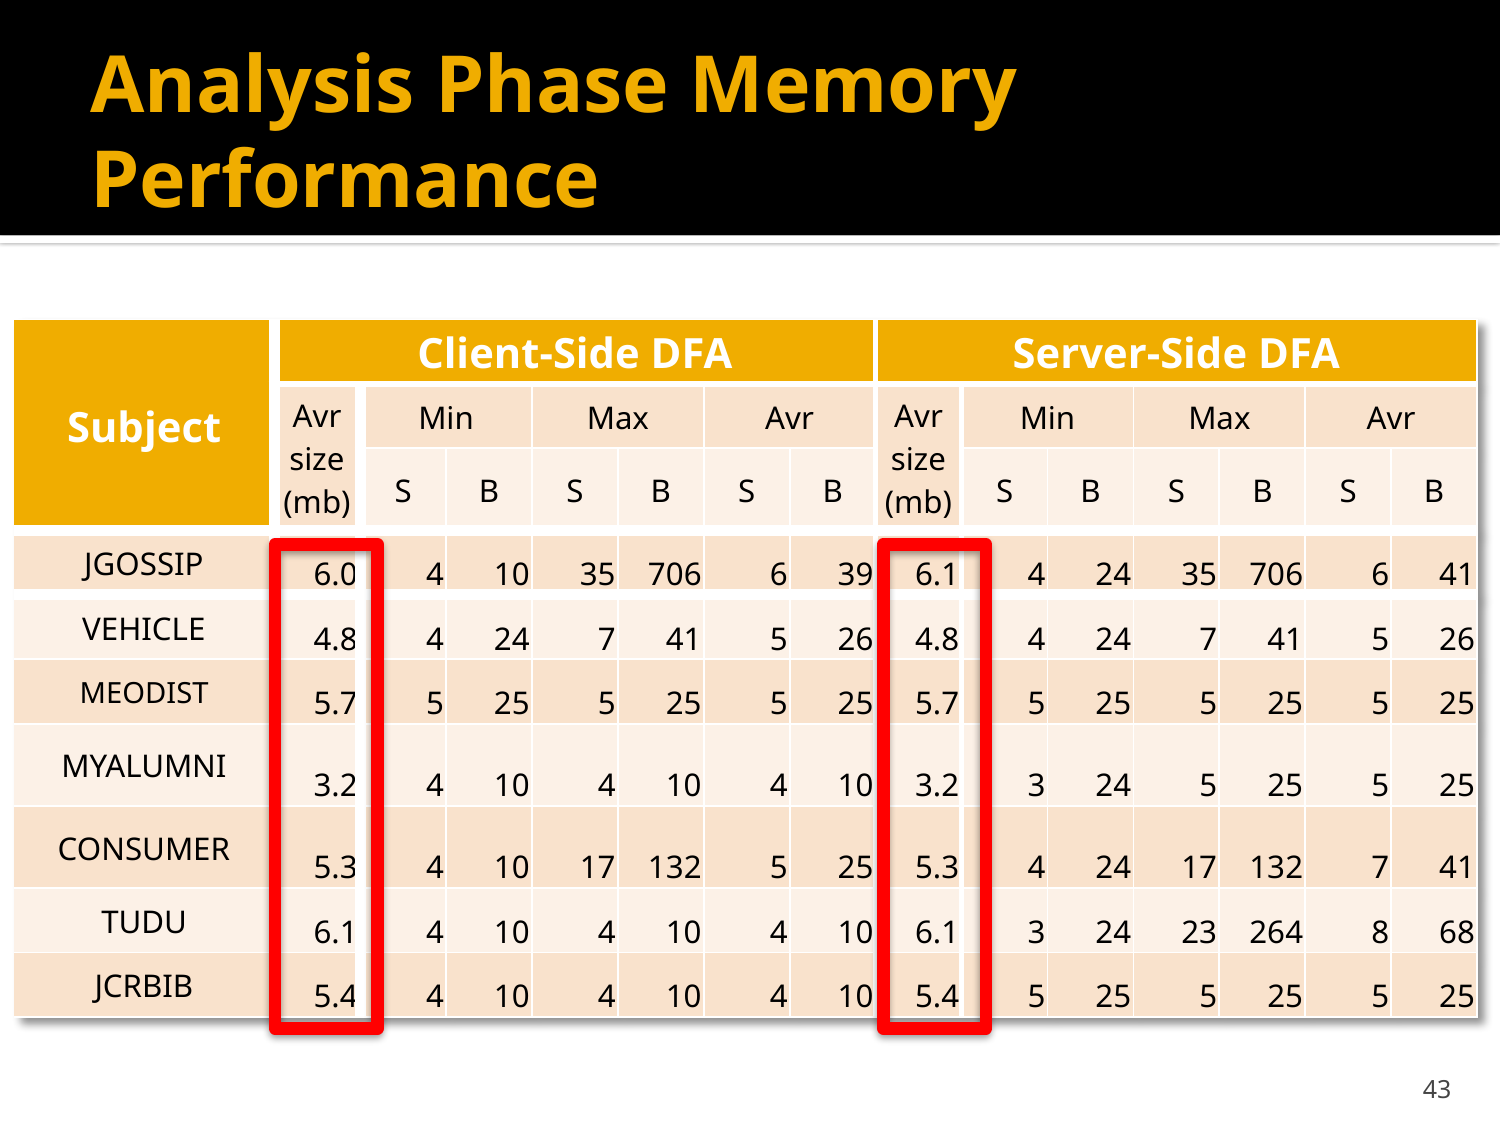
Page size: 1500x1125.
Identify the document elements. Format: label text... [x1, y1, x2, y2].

table_header Subject [14, 320, 269, 525]
table_cell 5 [533, 660, 617, 723]
table_cell S [533, 449, 617, 525]
table_cell 39 [791, 536, 873, 589]
table_cell 41 [1220, 600, 1304, 658]
table_cell 4 [383, 953, 445, 1016]
table_cell 10 [447, 725, 531, 805]
table_cell 8 [1306, 889, 1390, 952]
table_cell 6.0 [280, 536, 355, 542]
table_cell 4 [383, 600, 445, 658]
table_cell JGOSSIP [14, 536, 269, 589]
table_cell 4 [533, 725, 617, 805]
table_cell 5 [705, 600, 789, 658]
table_cell 25 [791, 807, 873, 887]
table_cell 7 [533, 600, 617, 658]
table_cell VEHICLE [14, 600, 269, 658]
table_cell B [1220, 449, 1304, 525]
table_cell 4 [705, 889, 789, 952]
table_cell B [447, 449, 531, 525]
table_cell Avr [705, 387, 873, 447]
table_cell 6 [705, 536, 789, 589]
table_cell B [1048, 449, 1133, 525]
table_cell 10 [619, 725, 703, 805]
table_cell 25 [791, 660, 873, 723]
table_cell 35 [1134, 536, 1218, 589]
table_cell 4 [705, 953, 789, 1016]
table_cell 5 [1306, 953, 1390, 1016]
table_cell 5 [1306, 725, 1390, 805]
table_cell Max [533, 387, 703, 447]
table_cell 3 [991, 889, 1047, 952]
table_cell 4 [383, 807, 445, 887]
table_cell Max [1134, 387, 1304, 447]
table_cell 5 [1306, 660, 1390, 723]
table_cell B [619, 449, 703, 525]
table_cell 264 [1220, 889, 1304, 952]
table_cell Avr [1306, 387, 1476, 447]
table_cell 68 [1392, 889, 1476, 952]
table_cell S [366, 449, 445, 525]
table_cell 10 [791, 953, 873, 1016]
table_cell 17 [533, 807, 617, 887]
table_header Server-Side DFA [878, 320, 1476, 381]
table_cell 24 [1048, 807, 1133, 887]
table_cell 4 [533, 889, 617, 952]
table_cell 25 [619, 660, 703, 723]
table_cell JCRBIB [14, 953, 269, 1016]
table_cell 24 [447, 600, 531, 658]
table_cell 7 [1134, 600, 1218, 658]
table_cell 706 [1220, 536, 1304, 589]
table_cell 5 [1134, 725, 1218, 805]
table_cell 10 [447, 953, 531, 1016]
table_cell CONSUMER [14, 807, 269, 887]
table_cell 4 [991, 807, 1047, 887]
table_cell TUDU [14, 889, 269, 952]
table_cell 6.1 [878, 536, 959, 548]
table_cell 25 [1392, 660, 1476, 723]
table_cell 25 [1220, 660, 1304, 723]
table_cell 41 [619, 600, 703, 658]
table_cell Avr size (mb) [878, 387, 959, 525]
table_cell MEODIST [14, 660, 269, 723]
table_cell 4 [964, 536, 1047, 589]
table_cell 25 [1392, 953, 1476, 1016]
table_cell 4 [366, 536, 445, 589]
slide_number 43 [1345, 1062, 1467, 1108]
table_cell 4 [383, 889, 445, 952]
table_cell 24 [1048, 725, 1133, 805]
table_cell 10 [447, 536, 531, 589]
table_cell 26 [791, 600, 873, 658]
table_cell 5 [991, 660, 1047, 723]
table_cell 4 [705, 725, 789, 805]
table_cell 25 [1220, 725, 1304, 805]
table_cell 4 [533, 953, 617, 1016]
table_cell 25 [1220, 953, 1304, 1016]
table_cell 10 [619, 953, 703, 1016]
table_cell 5 [705, 660, 789, 723]
table_cell MYALUMNI [14, 725, 269, 805]
table_cell 24 [1048, 889, 1133, 952]
table_cell 3 [991, 725, 1047, 805]
table_cell 5 [1306, 600, 1390, 658]
table_cell 41 [1392, 807, 1476, 887]
table_cell 24 [1048, 536, 1133, 589]
table_cell S [1306, 449, 1390, 525]
table_cell 23 [1134, 889, 1218, 952]
table_cell B [1392, 449, 1476, 525]
table_cell Min [964, 387, 1133, 447]
table_cell 10 [447, 807, 531, 887]
table_cell 5 [705, 807, 789, 887]
table_cell 10 [791, 889, 873, 952]
table_cell 5 [1134, 953, 1218, 1016]
table_cell 10 [447, 889, 531, 952]
table_cell 26 [1392, 600, 1476, 658]
table_cell 41 [1392, 536, 1476, 589]
table_cell 35 [533, 536, 617, 589]
table_cell 132 [619, 807, 703, 887]
table_cell 10 [791, 725, 873, 805]
table_cell 4 [991, 600, 1047, 658]
text_box [274, 544, 378, 1029]
table_cell 25 [1392, 725, 1476, 805]
table_header Client-Side DFA [280, 320, 873, 381]
table_cell 5 [1134, 660, 1218, 723]
title Analysis Phase Memory Performance [75, 25, 1425, 231]
text_box [883, 544, 987, 1029]
table_cell 17 [1134, 807, 1218, 887]
table_cell 7 [1306, 807, 1390, 887]
table_cell 25 [447, 660, 531, 723]
table_cell Min [366, 387, 531, 447]
table_cell 4 [383, 725, 445, 805]
table_cell S [705, 449, 789, 525]
table_cell 25 [1048, 953, 1133, 1016]
table_cell B [791, 449, 873, 525]
table_cell Avr size (mb) [280, 387, 355, 525]
table_cell 6 [1306, 536, 1390, 589]
table_cell 10 [619, 889, 703, 952]
table_cell S [964, 449, 1047, 525]
table_cell 24 [1048, 600, 1133, 658]
table_cell 5 [383, 660, 445, 723]
table_cell 25 [1048, 660, 1133, 723]
table_cell S [1134, 449, 1218, 525]
table_cell 132 [1220, 807, 1304, 887]
table_cell 706 [619, 536, 703, 589]
table_cell 5 [991, 953, 1047, 1016]
